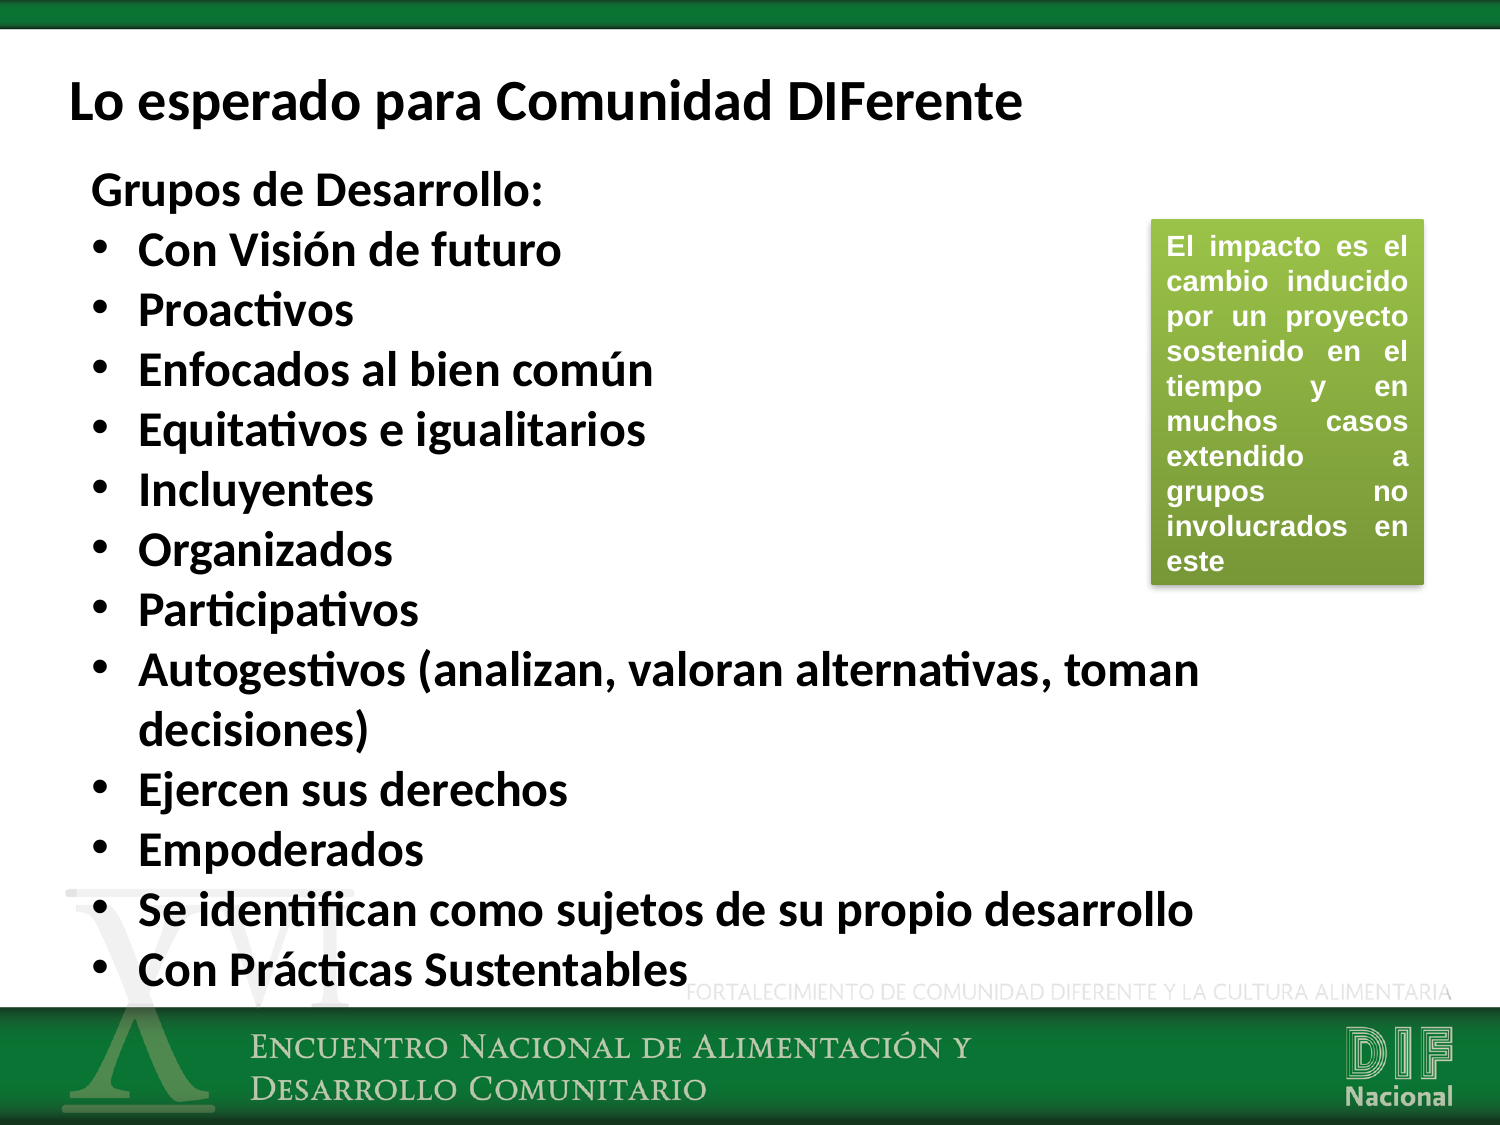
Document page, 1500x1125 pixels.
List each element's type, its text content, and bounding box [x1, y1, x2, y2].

text_box Lo esperado para Comunidad DIFerente [54, 54, 1125, 140]
picture [0, 0, 1500, 1125]
text_box El impacto es el cambio inducido por un proyecto sostenido en el tiempo y en muchos casos extendido a grupos no involucrados en este [1151, 219, 1424, 585]
text_box Grupos de Desarrollo: Con Visión de futuro Proactivos Enfocados al bien común Equitativos e igualitarios Incluyentes Organizados Participativos Autogestivos (analizan, valoran alternativas, toman decisiones) Ejercen sus derechos Empoderados Se identifican como sujetos de su propio desarrollo Con Prácticas Sustentables [76, 148, 1447, 1004]
